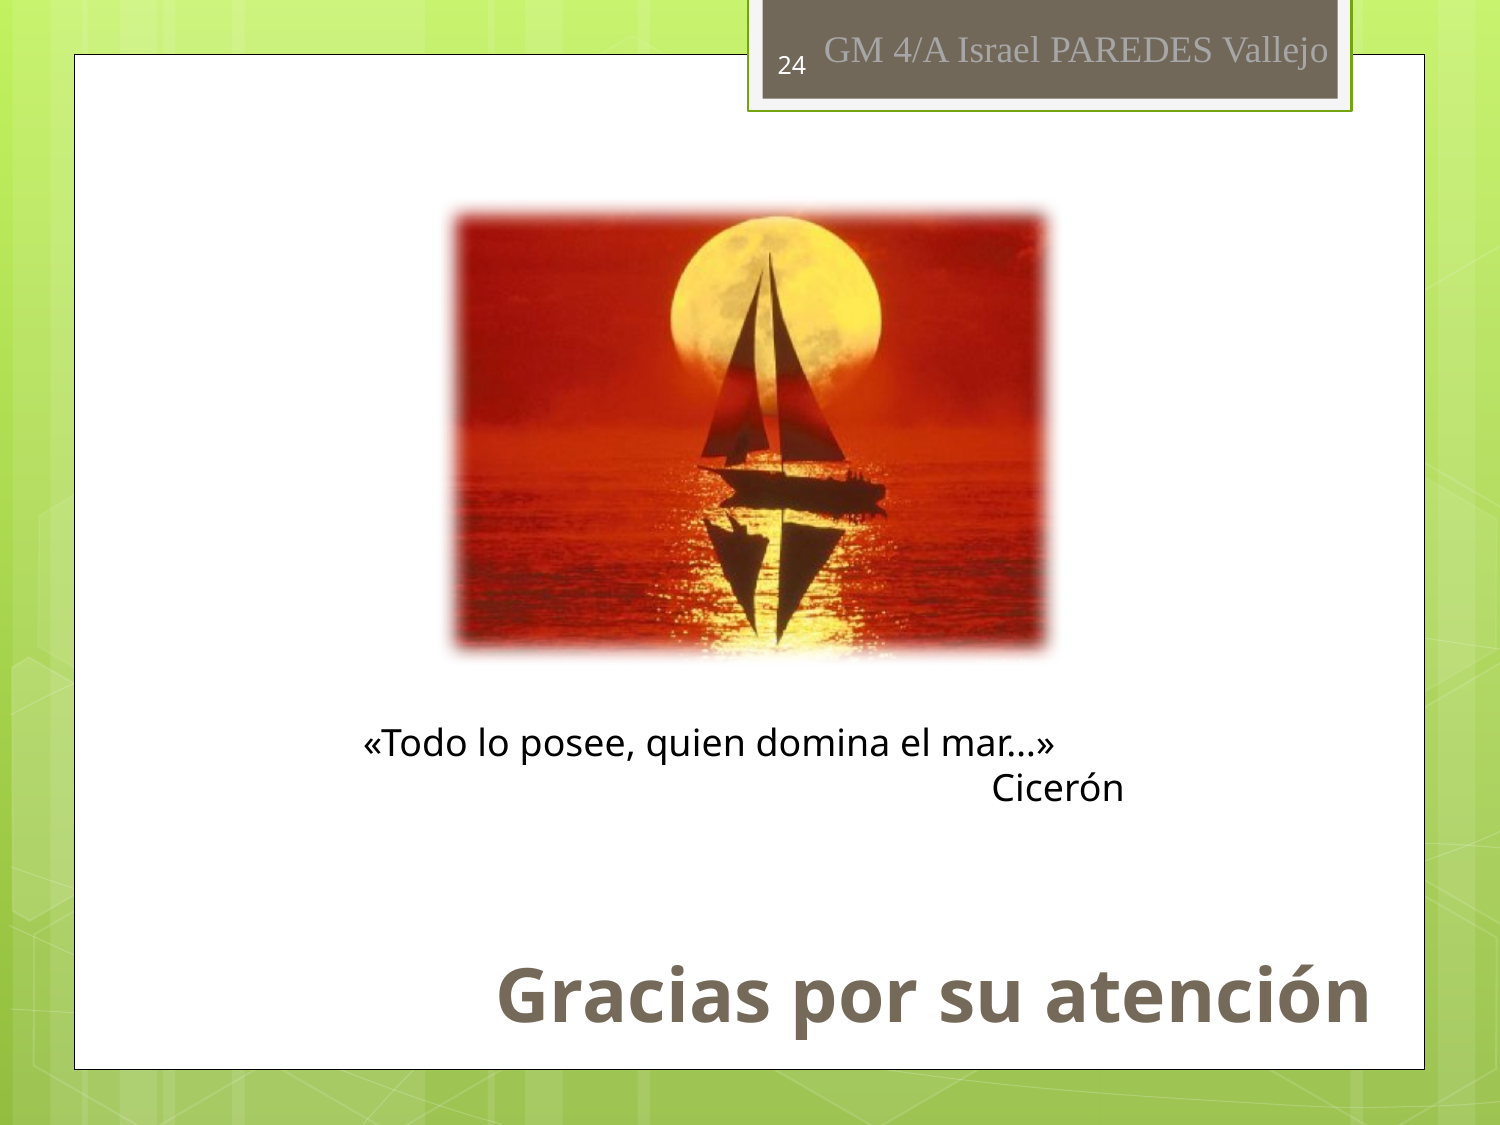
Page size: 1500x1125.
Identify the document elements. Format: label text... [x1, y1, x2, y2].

text_box Gracias por su atención [480, 940, 1408, 1046]
text_box «Todo lo posee, quien domina el mar…» Cicerón [348, 711, 1140, 816]
text_box GM 4/A Israel PAREDES Vallejo [809, 17, 1400, 78]
slide_number 24 [762, 36, 982, 97]
picture [437, 195, 1063, 666]
